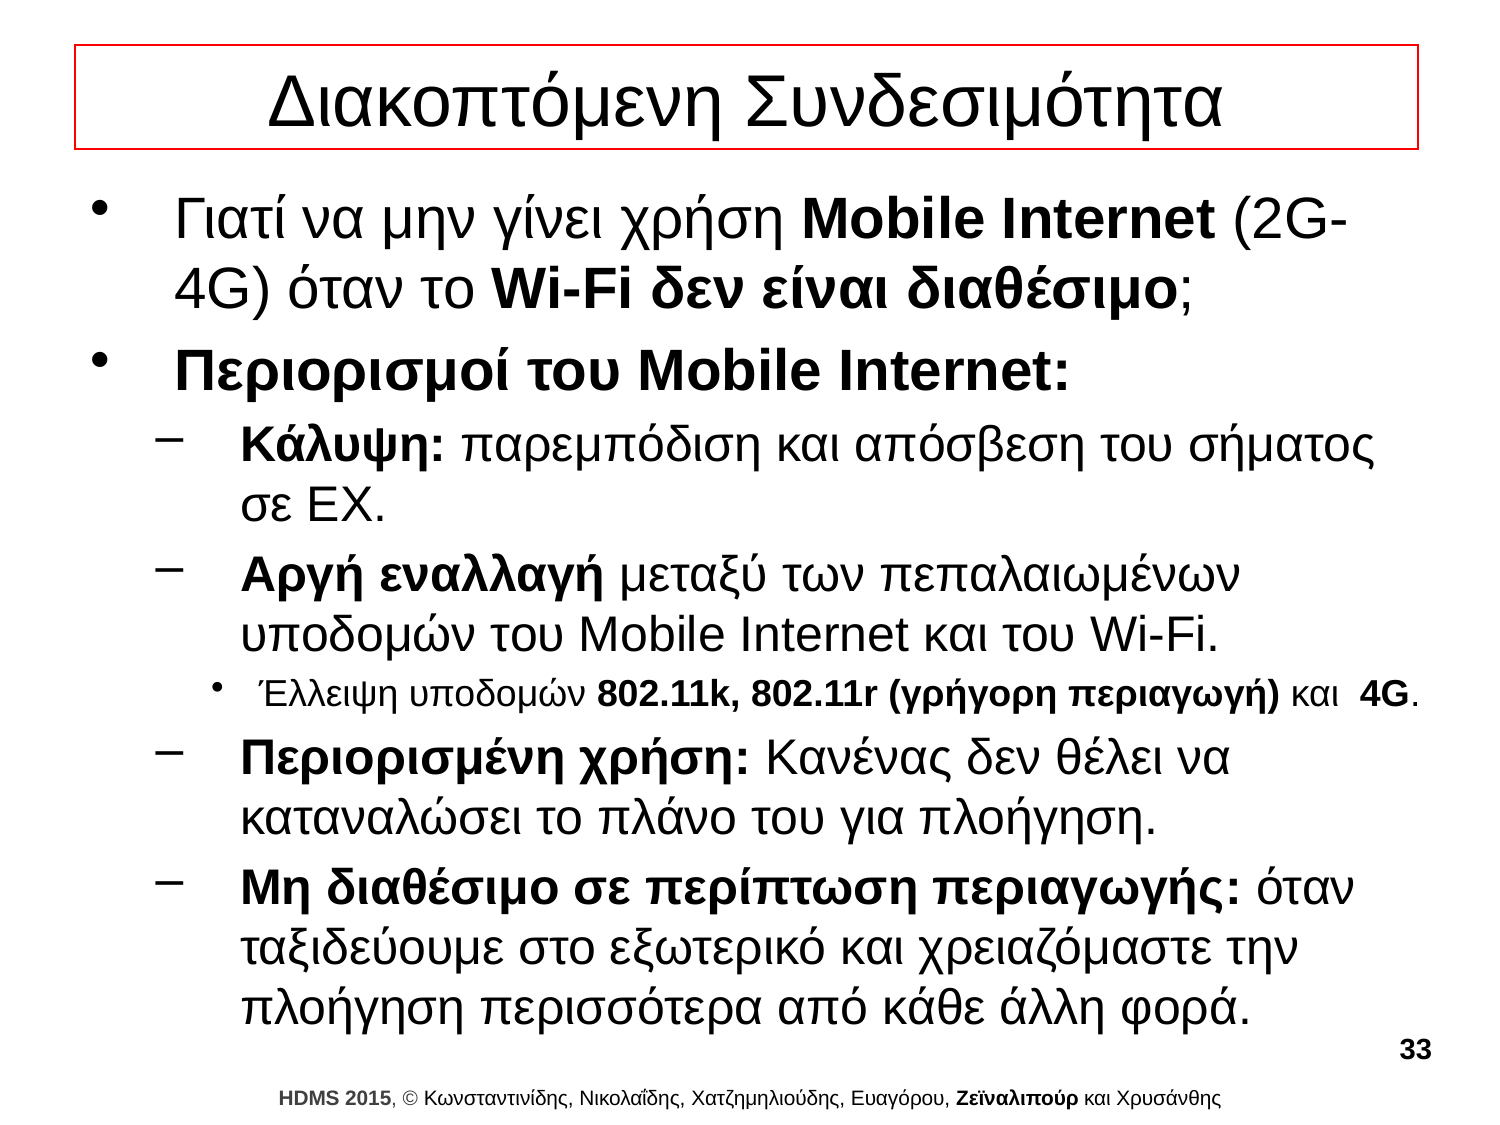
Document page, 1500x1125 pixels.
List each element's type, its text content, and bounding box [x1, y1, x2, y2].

list Γιατί να μην γίνει χρήση Mobile Internet (2G-4G) όταν το Wi-Fi δεν είναι διαθέσιμο; Περιορισμοί του Mobile Internet: Κάλυψη: παρεμπόδιση και απόσβεση του σήματος σε ΕΧ. Αργή εναλλαγή μεταξύ των πεπαλαιωμένων υποδομών του Mobile Internet και του Wi-Fi. Έλλειψη υποδομών 802.11k, 802.11r (γρήγορη περιαγωγή) και 4G. Περιορισμένη χρήση: Κανένας δεν θέλει να καταναλώσει το πλάνο του για πλοήγηση. Μη διαθέσιμο σε περίπτωση περιαγωγής: όταν ταξιδεύουμε στο εξωτερικό και χρειαζόμαστε την πλοήγηση περισσότερα από κάθε άλλη φορά. [74, 172, 1448, 1059]
title Διακοπτόμενη Συνδεσιμότητα [74, 44, 1419, 150]
